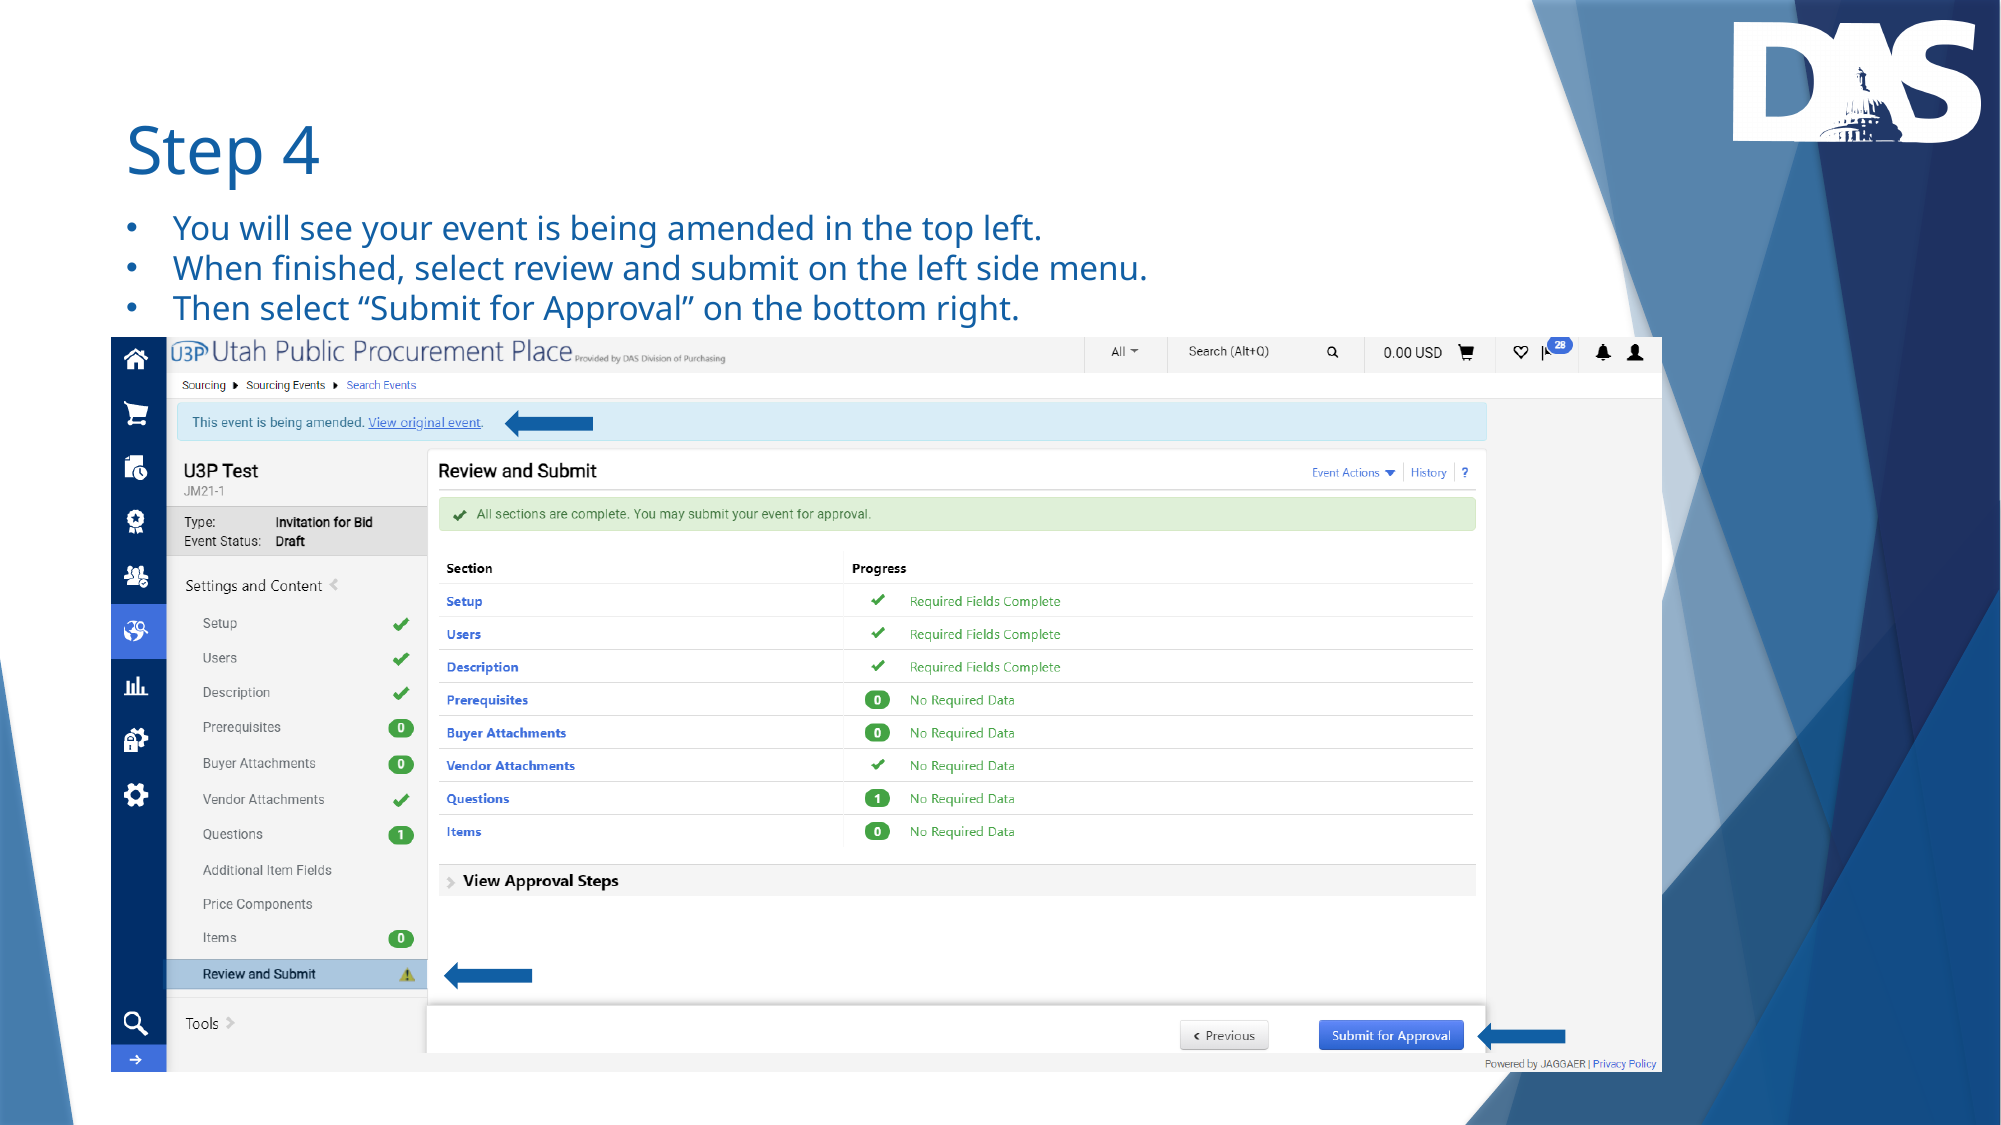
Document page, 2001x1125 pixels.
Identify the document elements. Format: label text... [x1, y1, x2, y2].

text_box You will see your event is being amended in the top left. When finished, select review and submit on the left side menu. Then select “Submit for Approval” on the bottom right. [111, 199, 1522, 280]
picture [110, 336, 1662, 1072]
picture [1733, 20, 1981, 143]
title Step 4 [111, 99, 1522, 180]
